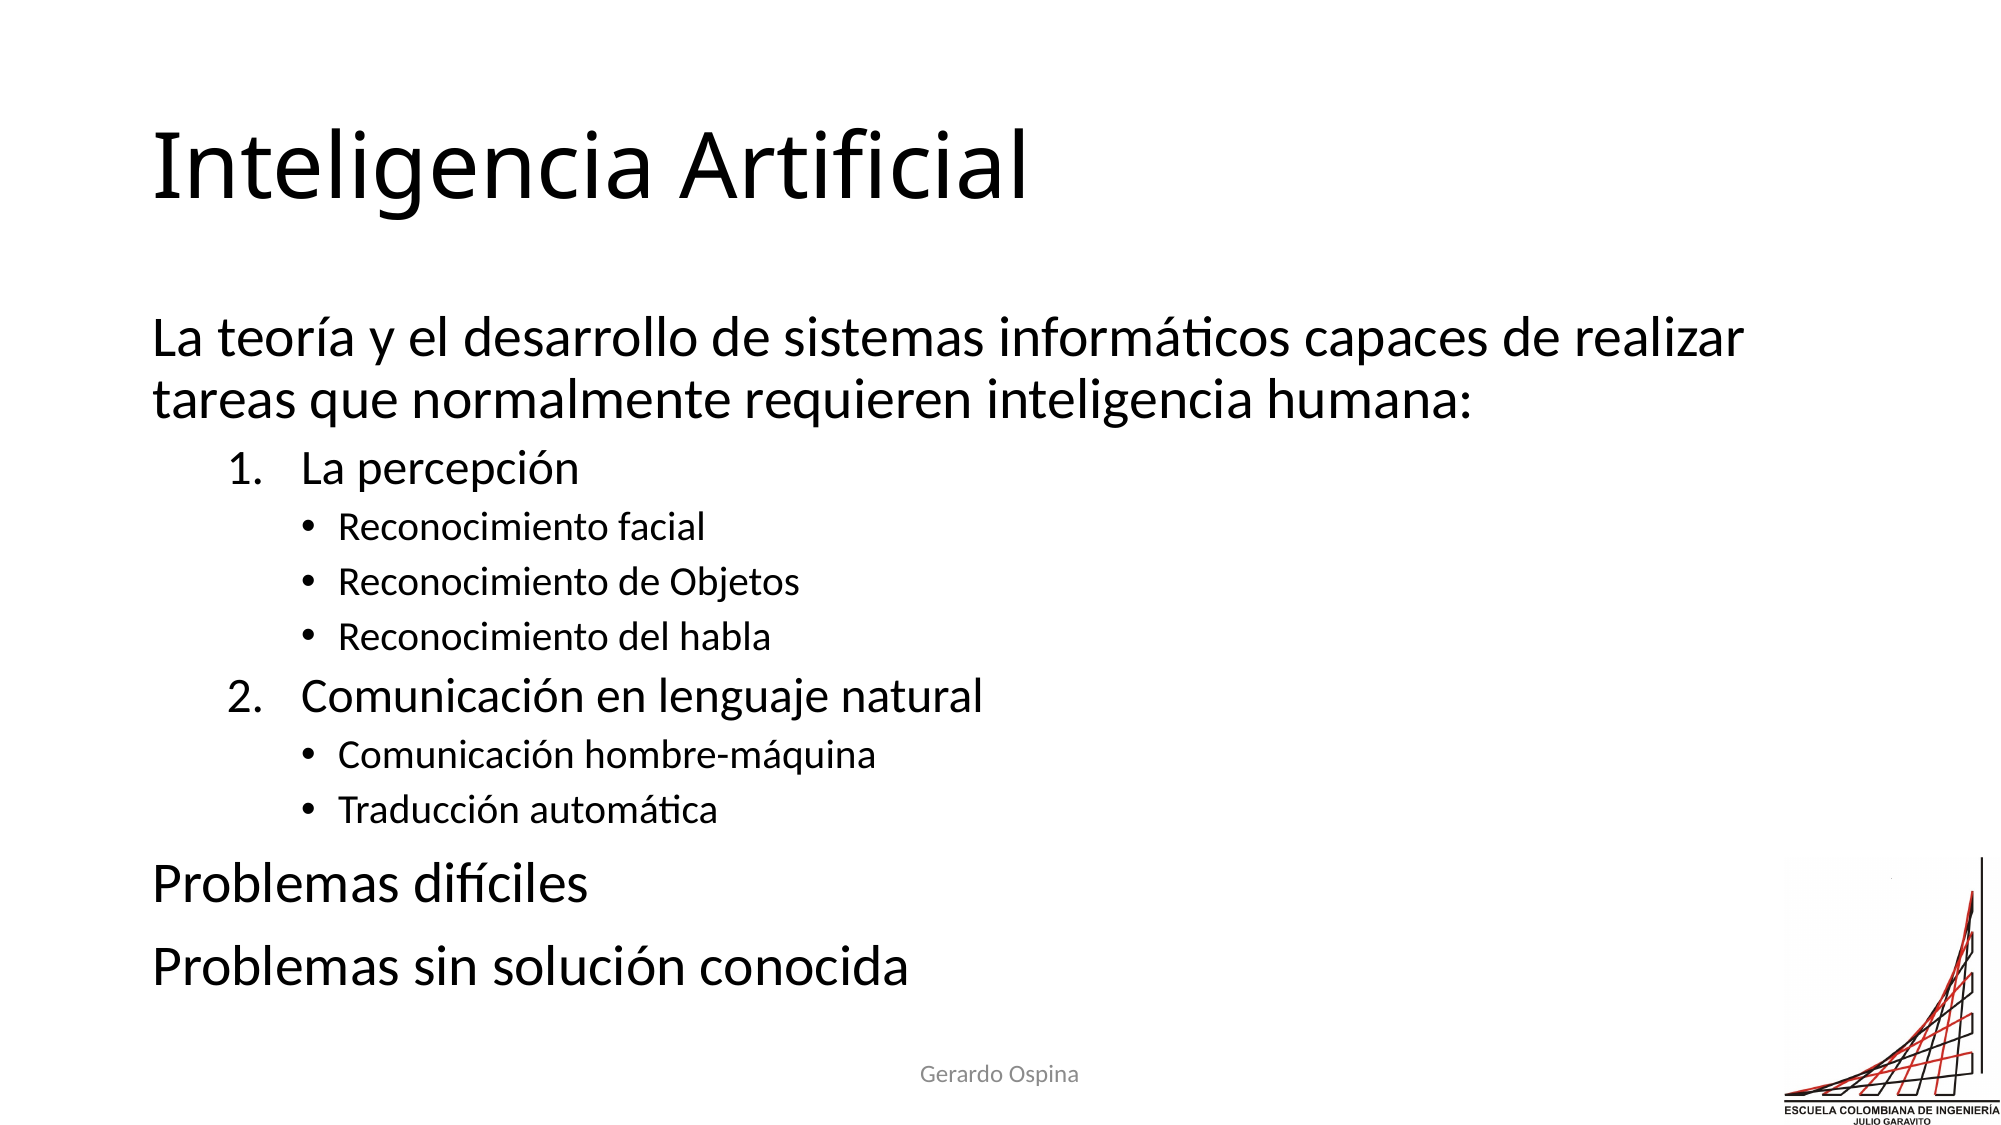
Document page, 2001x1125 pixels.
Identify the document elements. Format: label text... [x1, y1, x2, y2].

footer Gerardo Ospina [662, 1042, 1338, 1103]
picture [1784, 857, 2000, 1125]
list La teoría y el desarrollo de sistemas informáticos capaces de realizar tareas que normalmente requieren inteligencia humana: La percepción Reconocimiento facial Reconocimiento de Objetos Reconocimiento del habla Comunicación en lenguaje natural Comunicación hombre-máquina Traducción automática Problemas difíciles Problemas sin solución conocida [137, 299, 1863, 1014]
title Inteligencia Artificial [137, 59, 1863, 278]
